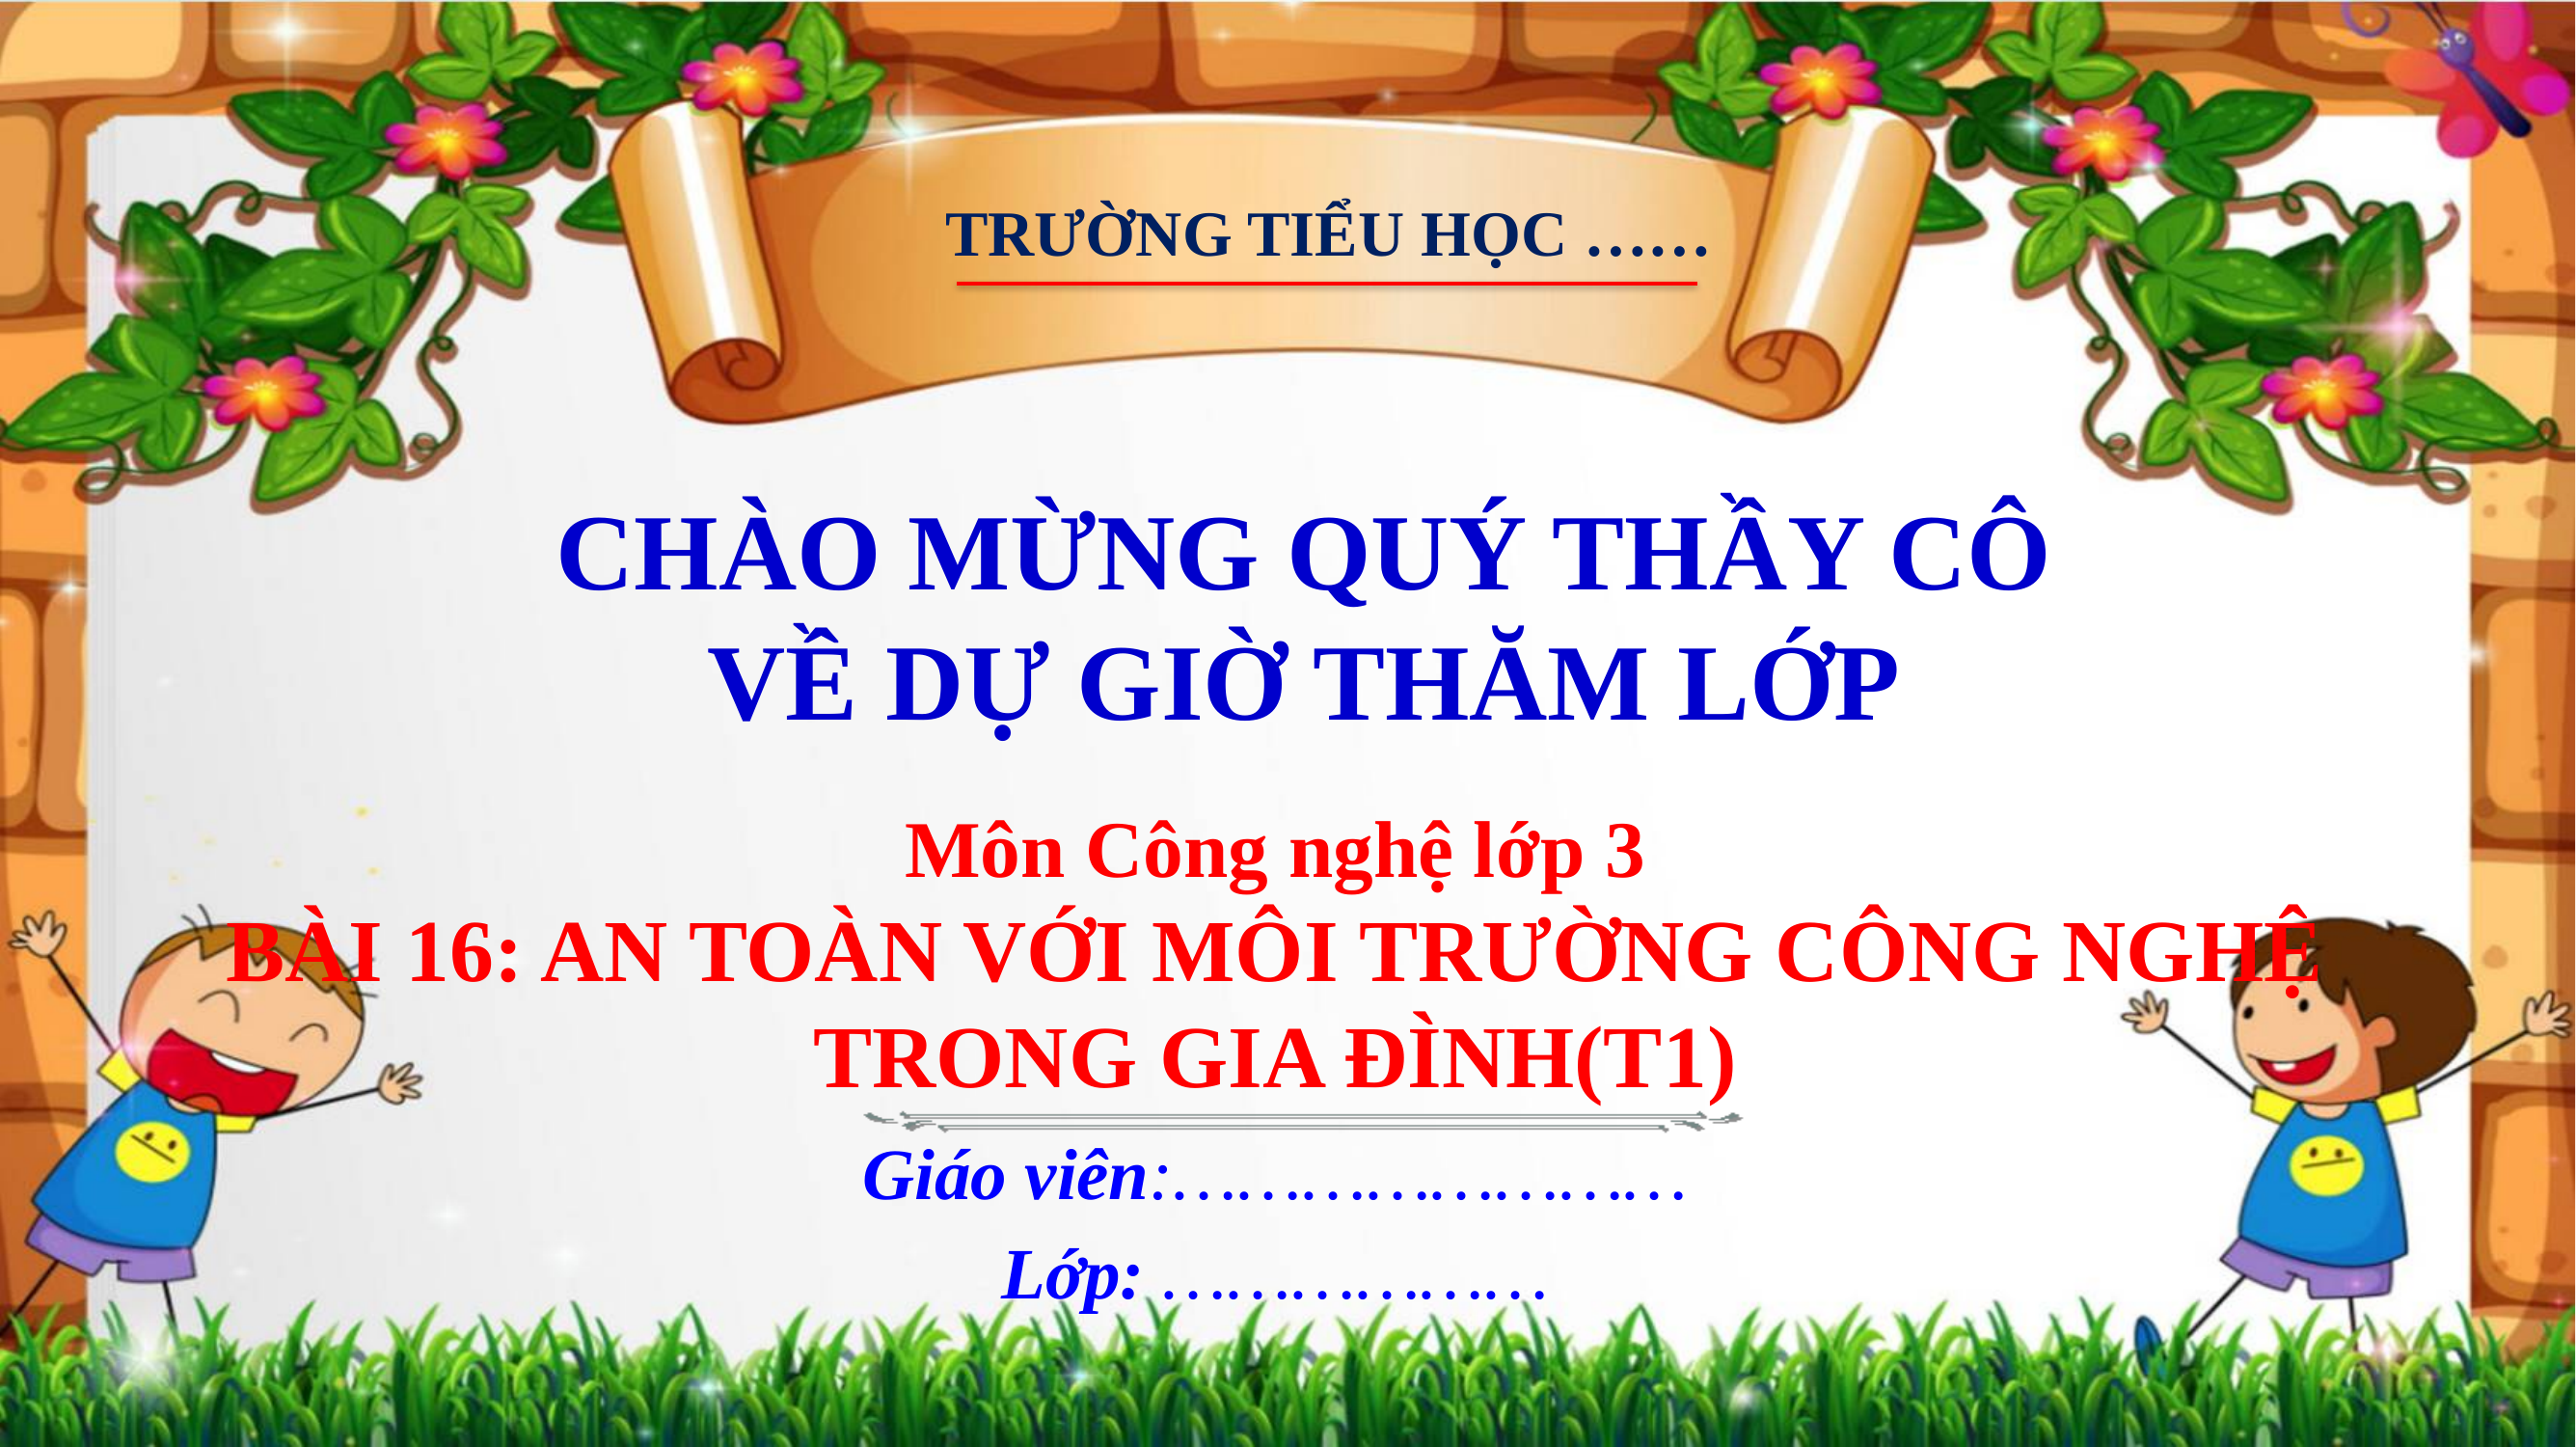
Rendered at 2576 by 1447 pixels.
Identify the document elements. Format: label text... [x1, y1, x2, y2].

text_box TRƯỜNG TIỂU HỌC …… [534, 180, 2124, 281]
text_box Môn Công nghệ lớp 3 BÀI 16: AN TOÀN VỚI MÔI TRƯỜNG CÔNG NGHỆ TRONG GIA ĐÌNH(T1) [178, 785, 2373, 1117]
text_box CHÀO MỪNG QUÝ THẦY CÔ VỀ DỰ GIỜ THĂM LỚP [396, 470, 2212, 754]
picture [0, 0, 2576, 1447]
text_box Giáo viên:…………………… Lớp: ……………… [726, 1115, 1825, 1324]
